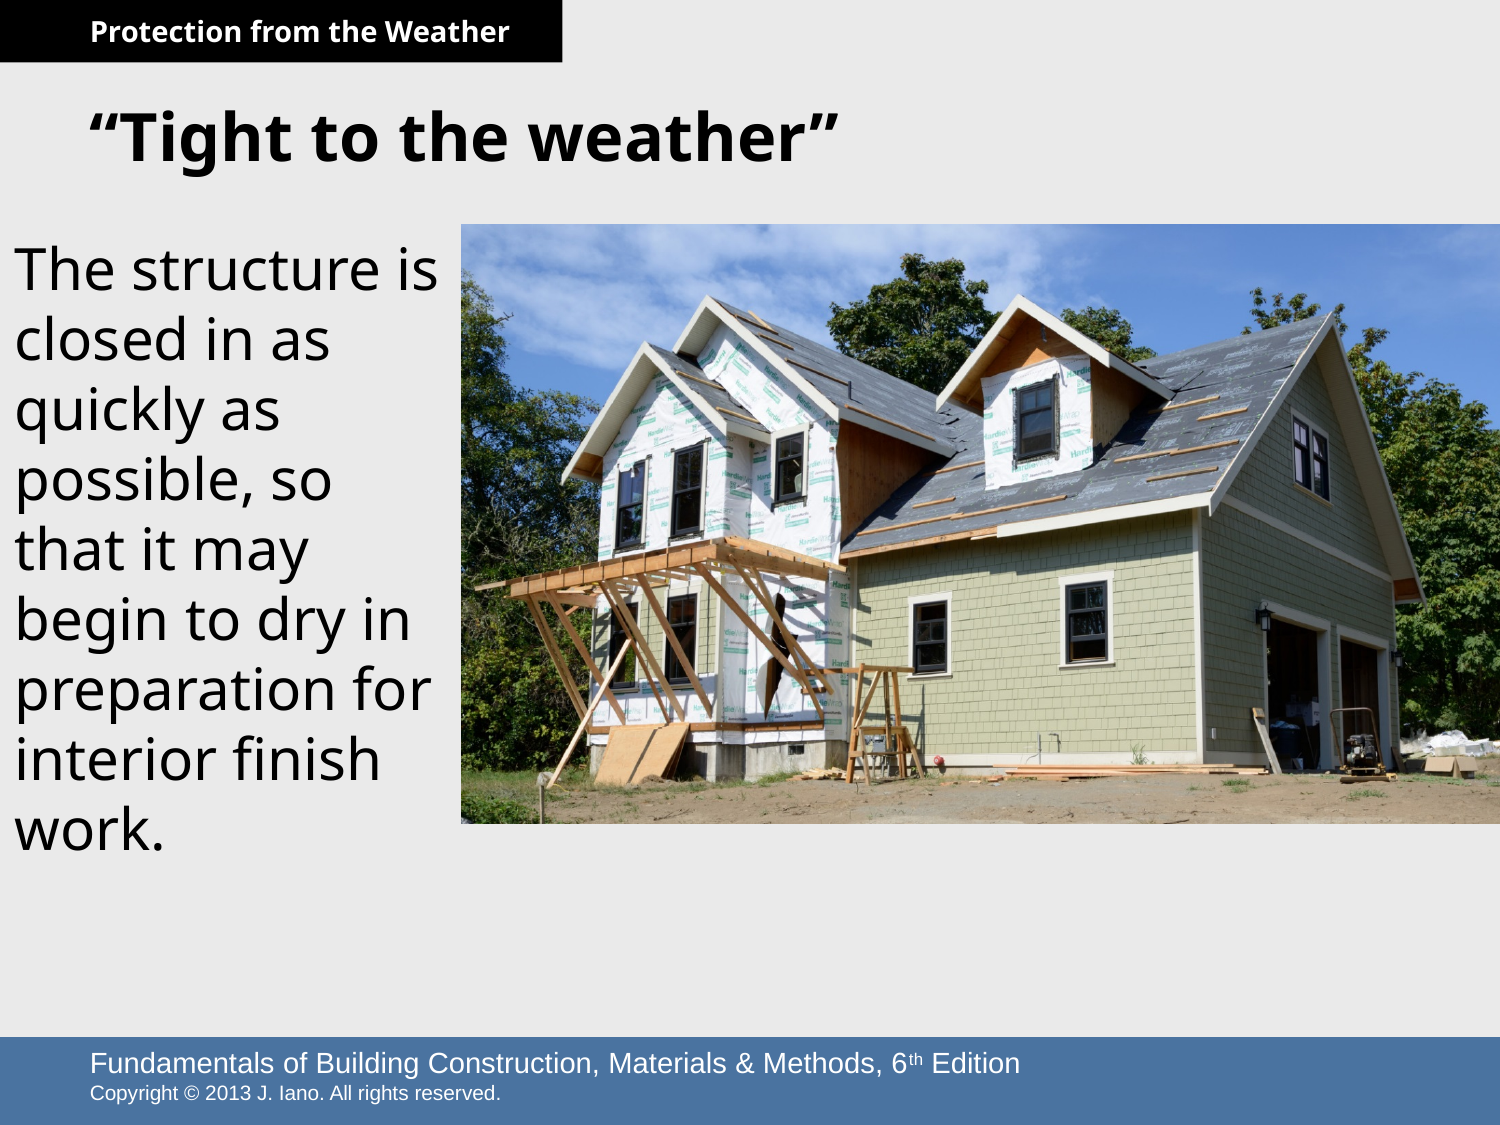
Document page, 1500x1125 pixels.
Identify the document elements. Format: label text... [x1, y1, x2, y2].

picture [0, 1037, 1500, 1125]
picture [461, 224, 1500, 824]
list The structure is closed in as quickly as possible, so that it may begin to dry in preparation for interior finish work. [0, 224, 462, 974]
title “Tight to the weather” [75, 87, 1425, 184]
